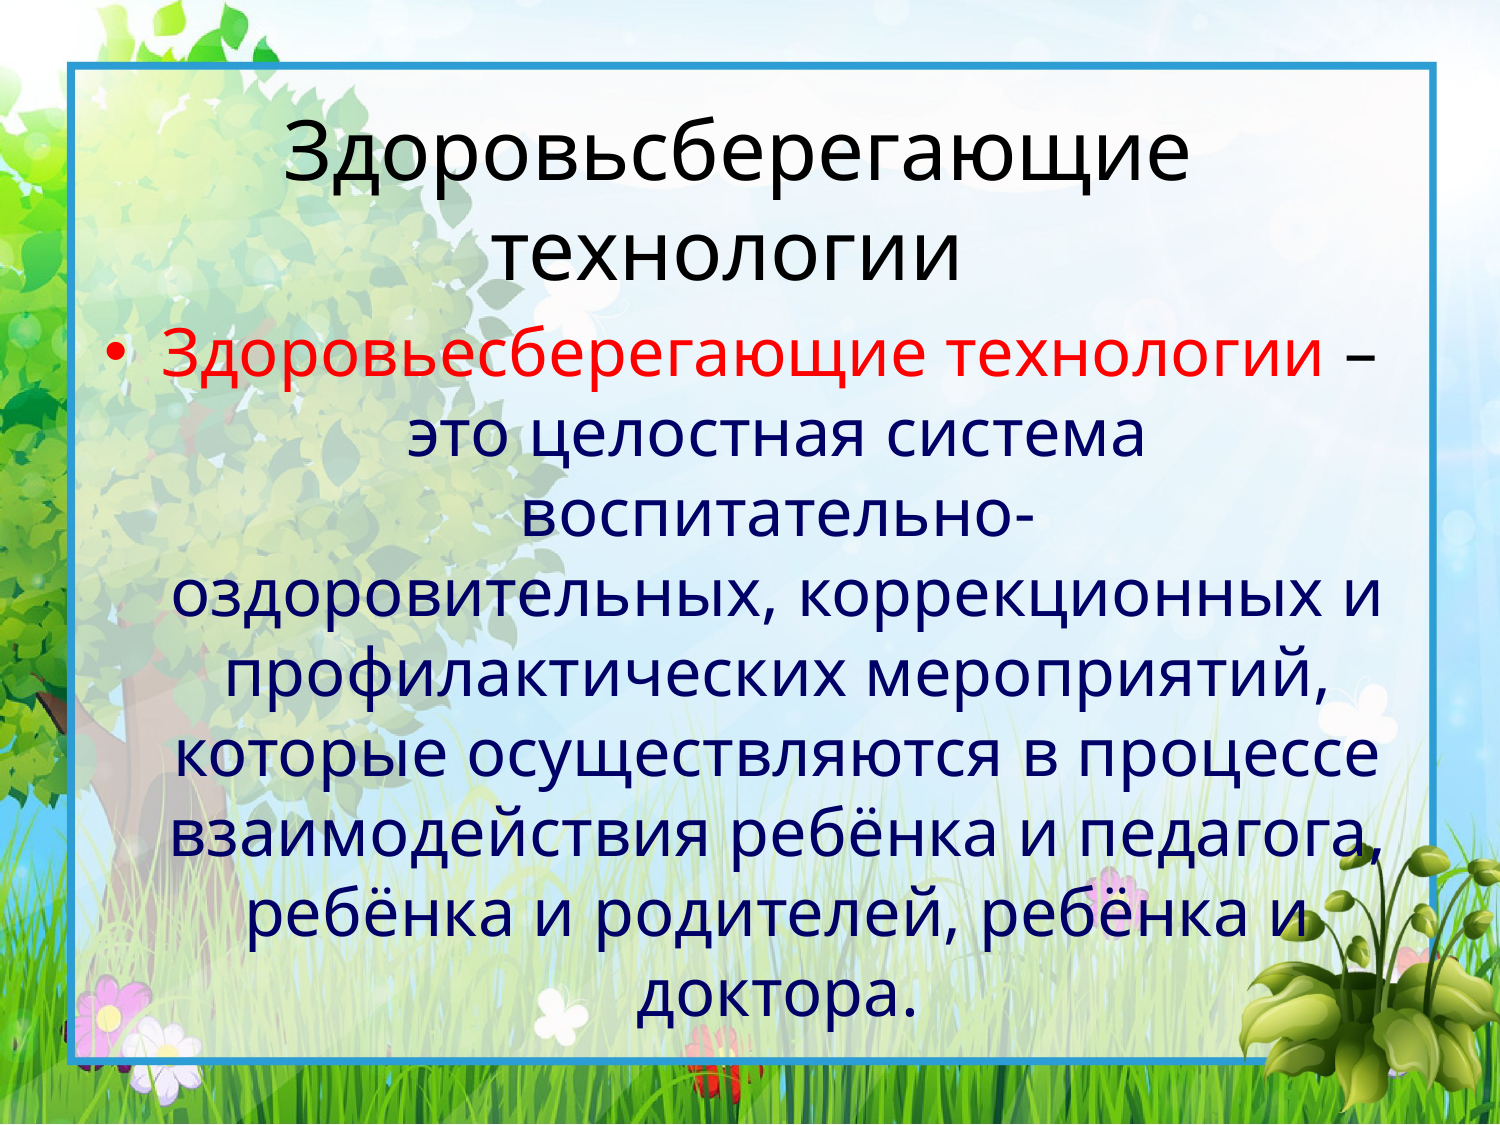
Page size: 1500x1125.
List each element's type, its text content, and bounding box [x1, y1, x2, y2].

list Здоровьесберегающие технологии – это целостная система воспитательно- оздоровительных, коррекционных и профилактических мероприятий, которые осуществляются в процессе взаимодействия ребёнка и педагога, ребёнка и родителей, ребёнка и доктора. [75, 302, 1425, 1005]
text_box Здоровьсберегающие технологии [171, 89, 1306, 385]
picture [0, 0, 1500, 1125]
